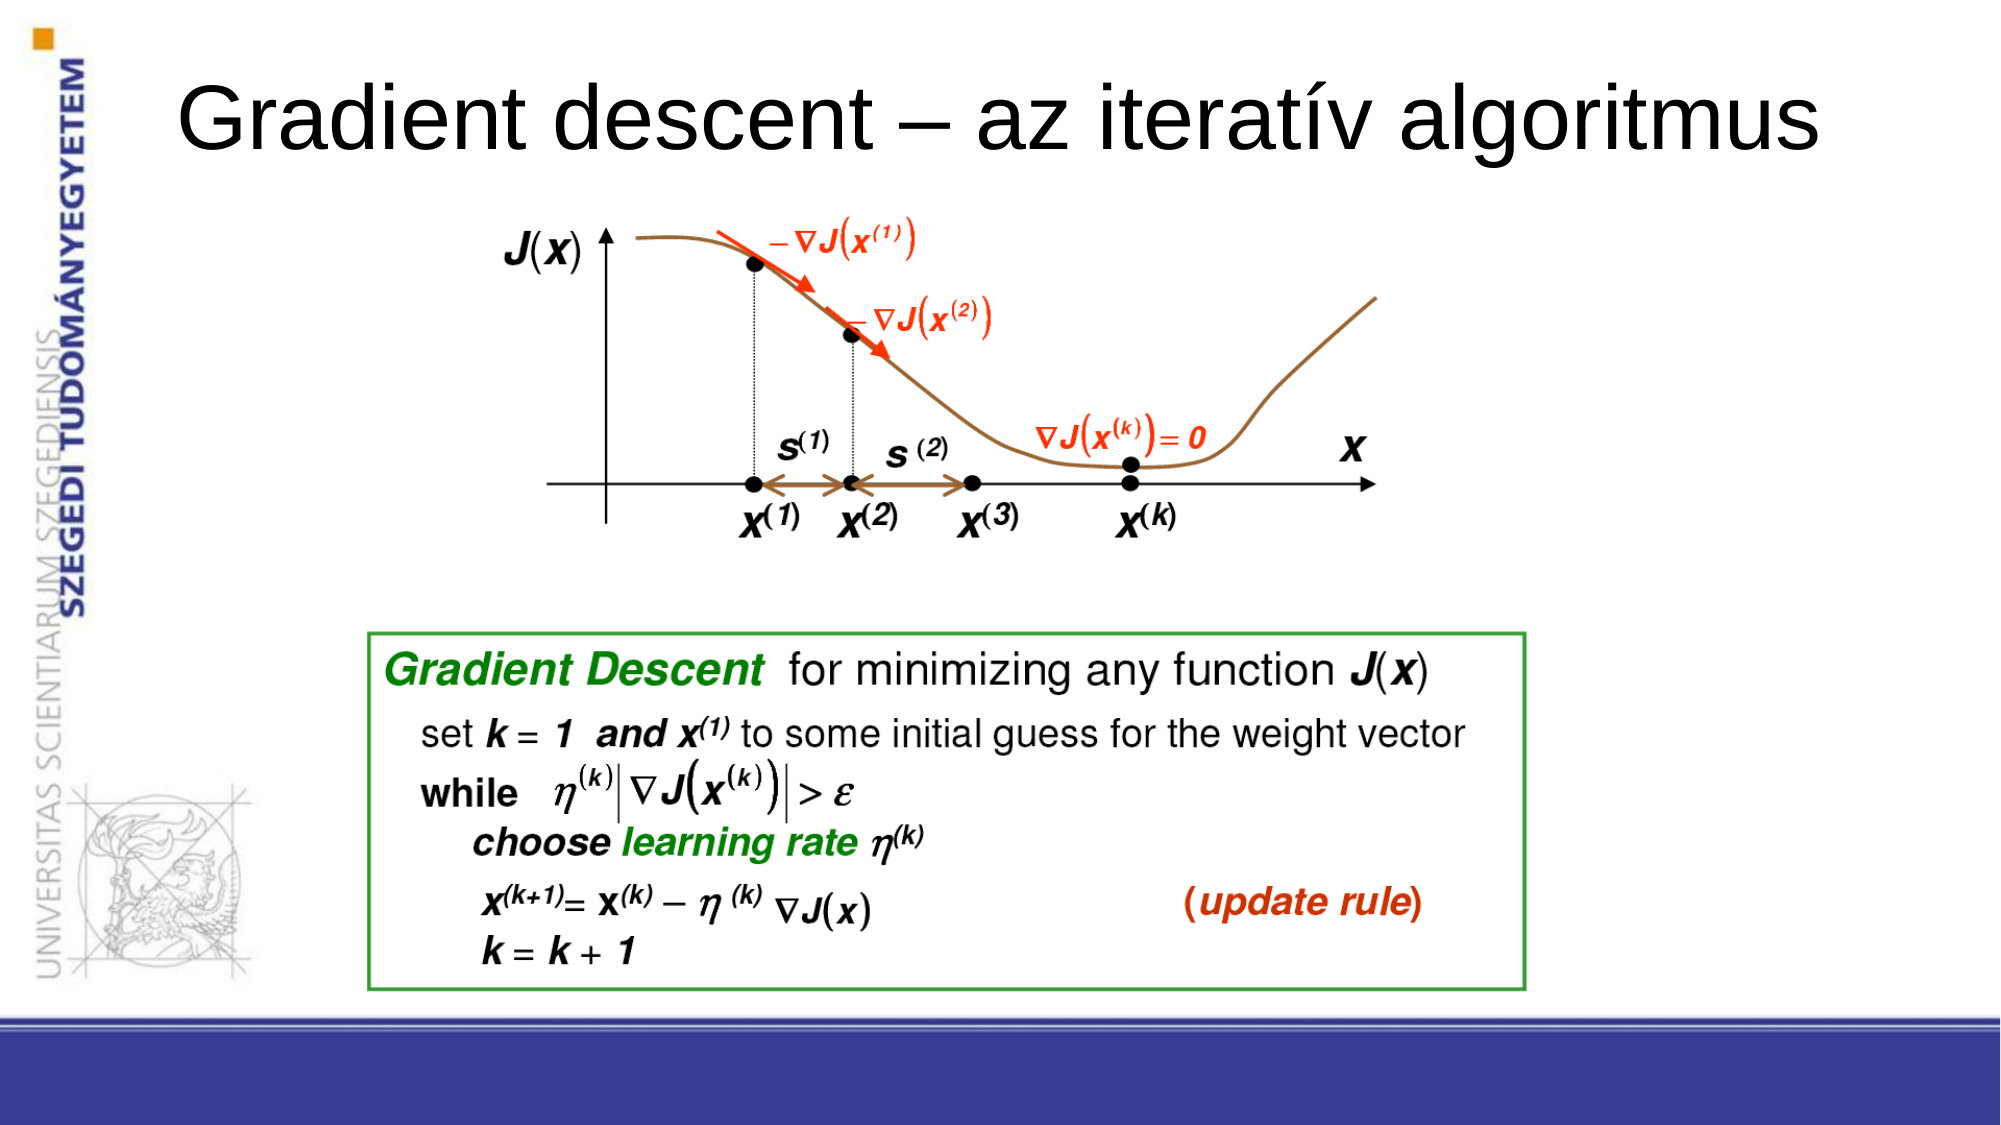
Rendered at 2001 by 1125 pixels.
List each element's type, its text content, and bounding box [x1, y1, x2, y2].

title Gradient descent – az iteratív algoritmus [99, 19, 1900, 207]
picture [0, 0, 2001, 1125]
